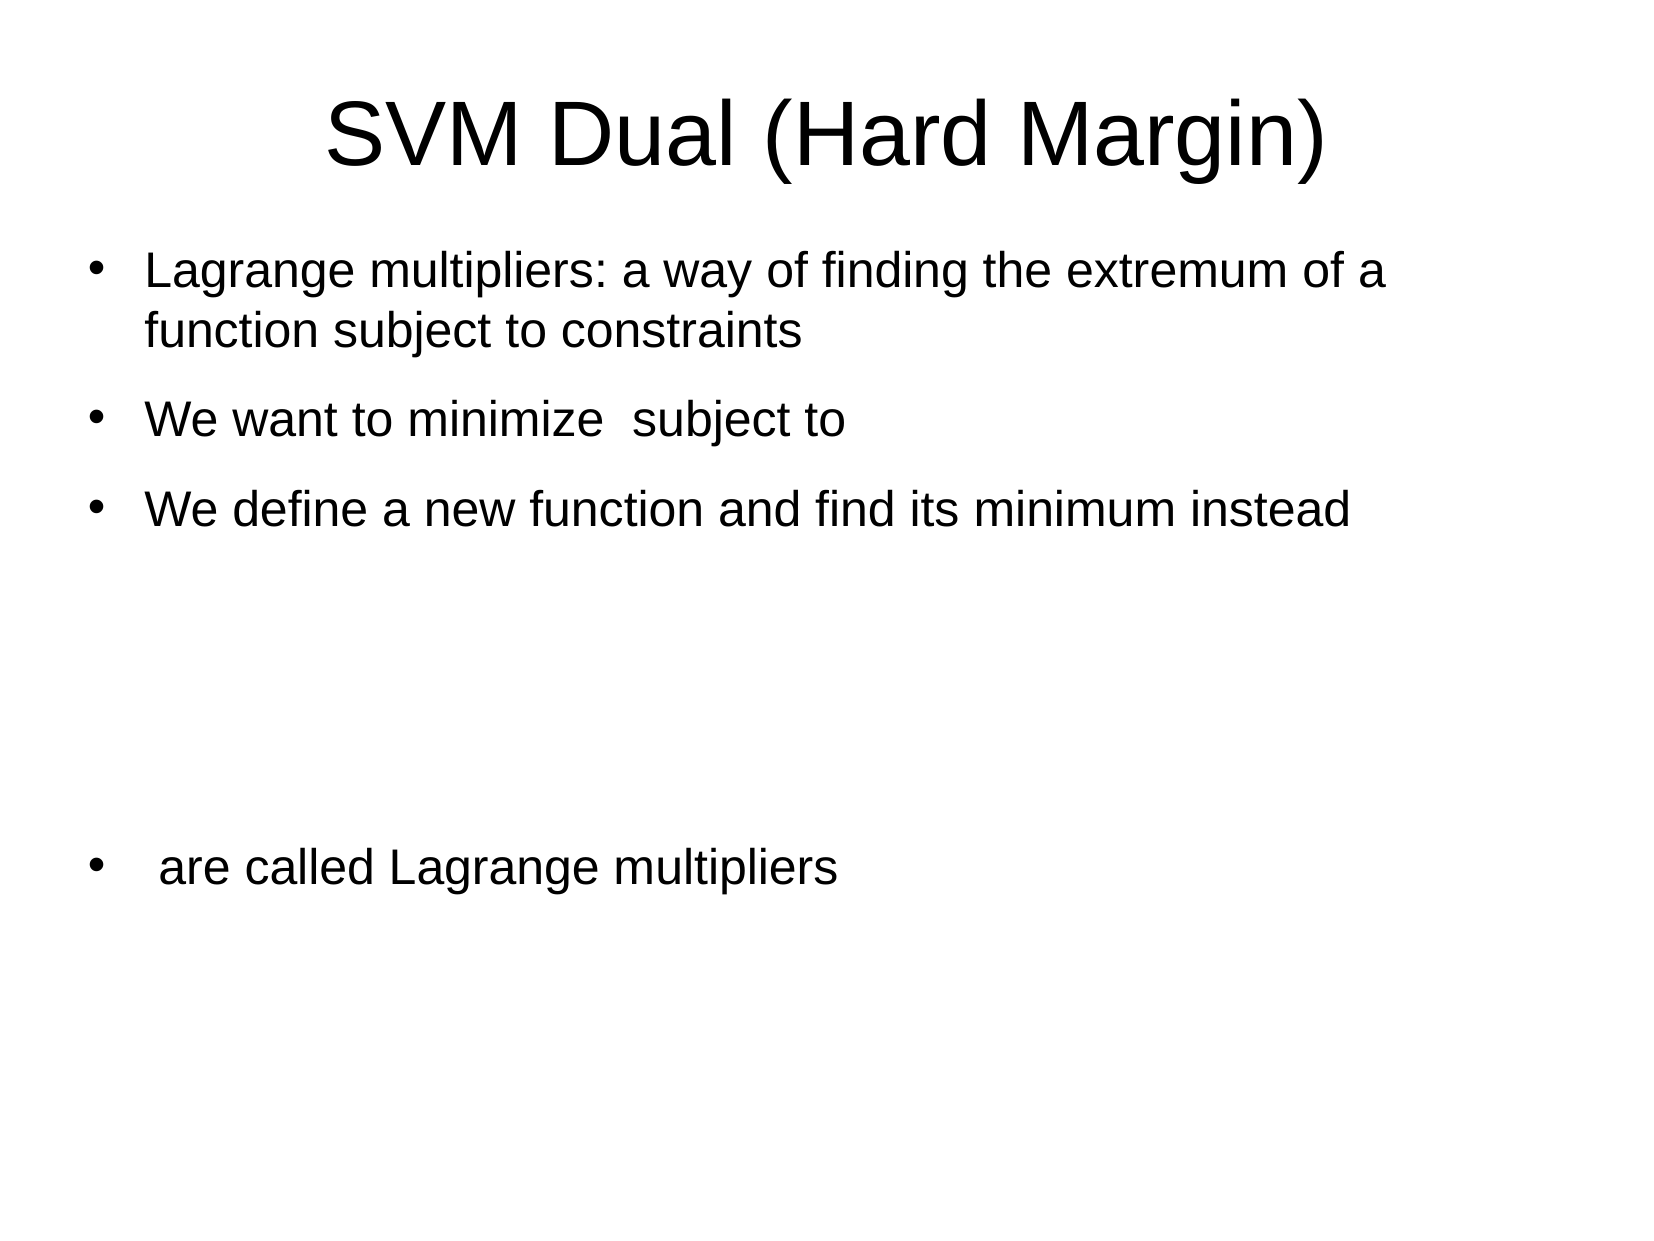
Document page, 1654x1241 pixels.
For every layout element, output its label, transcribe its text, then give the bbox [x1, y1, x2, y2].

text_box SVM Dual (Hard Margin) [82, 49, 1571, 209]
